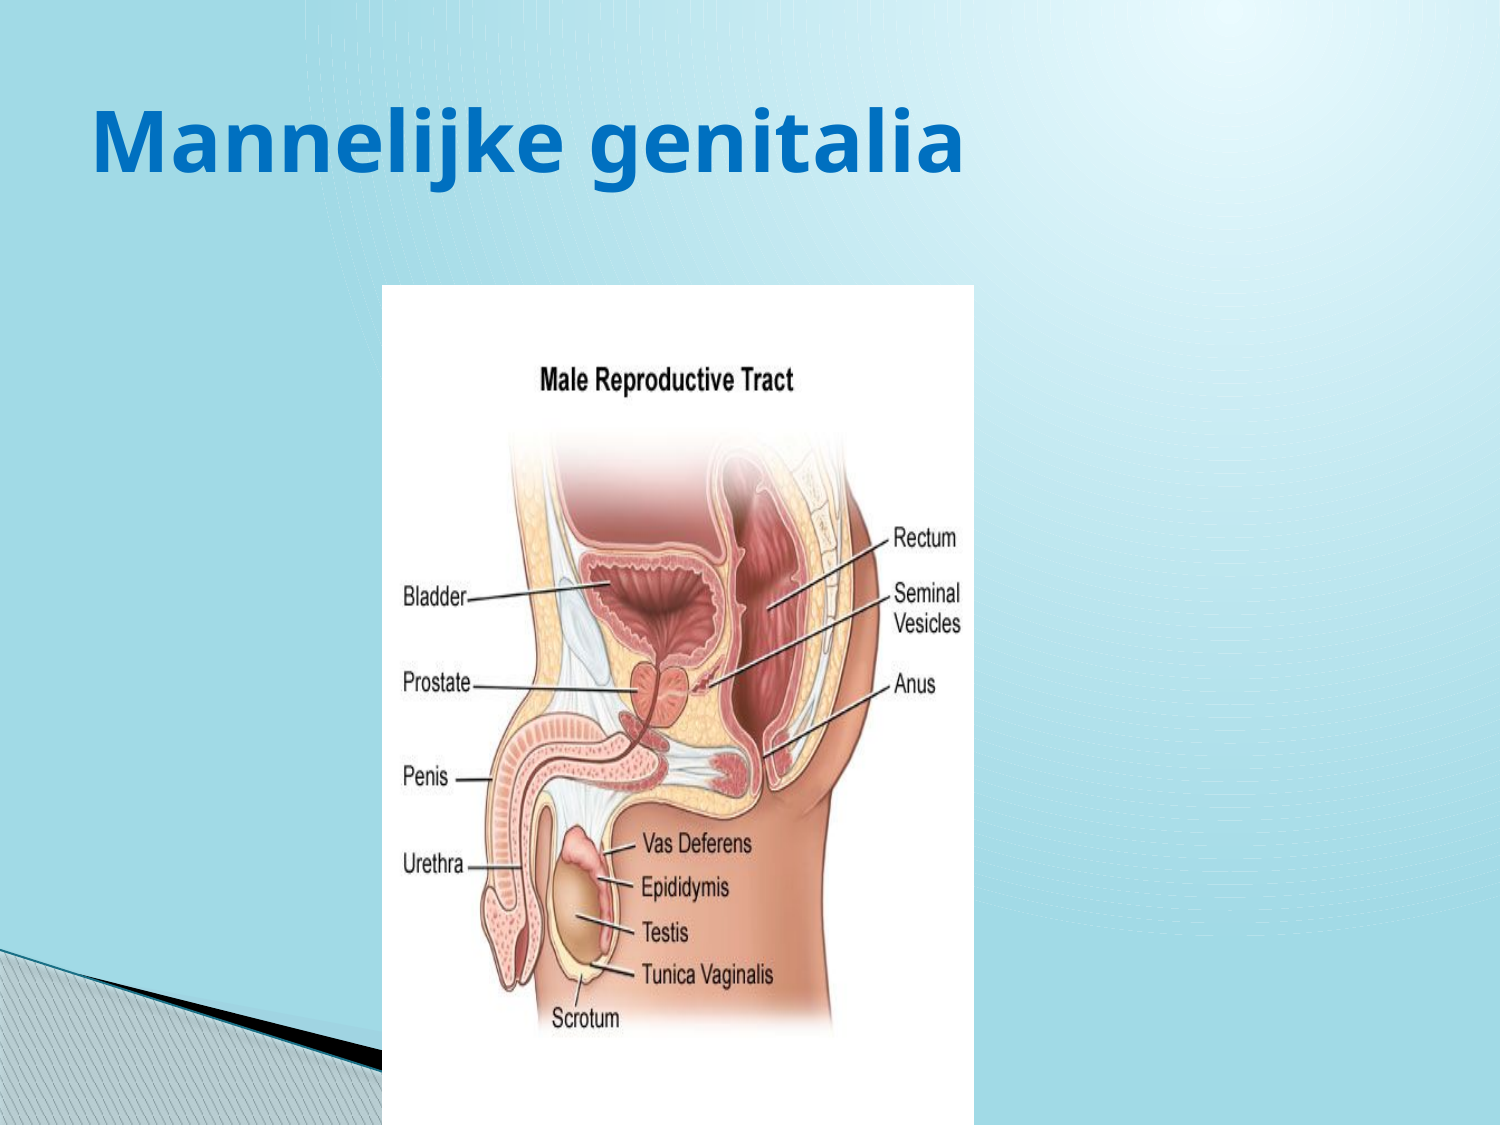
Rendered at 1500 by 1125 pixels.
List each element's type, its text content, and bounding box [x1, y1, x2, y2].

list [382, 285, 974, 1125]
title Mannelijke genitalia [75, 45, 1425, 233]
